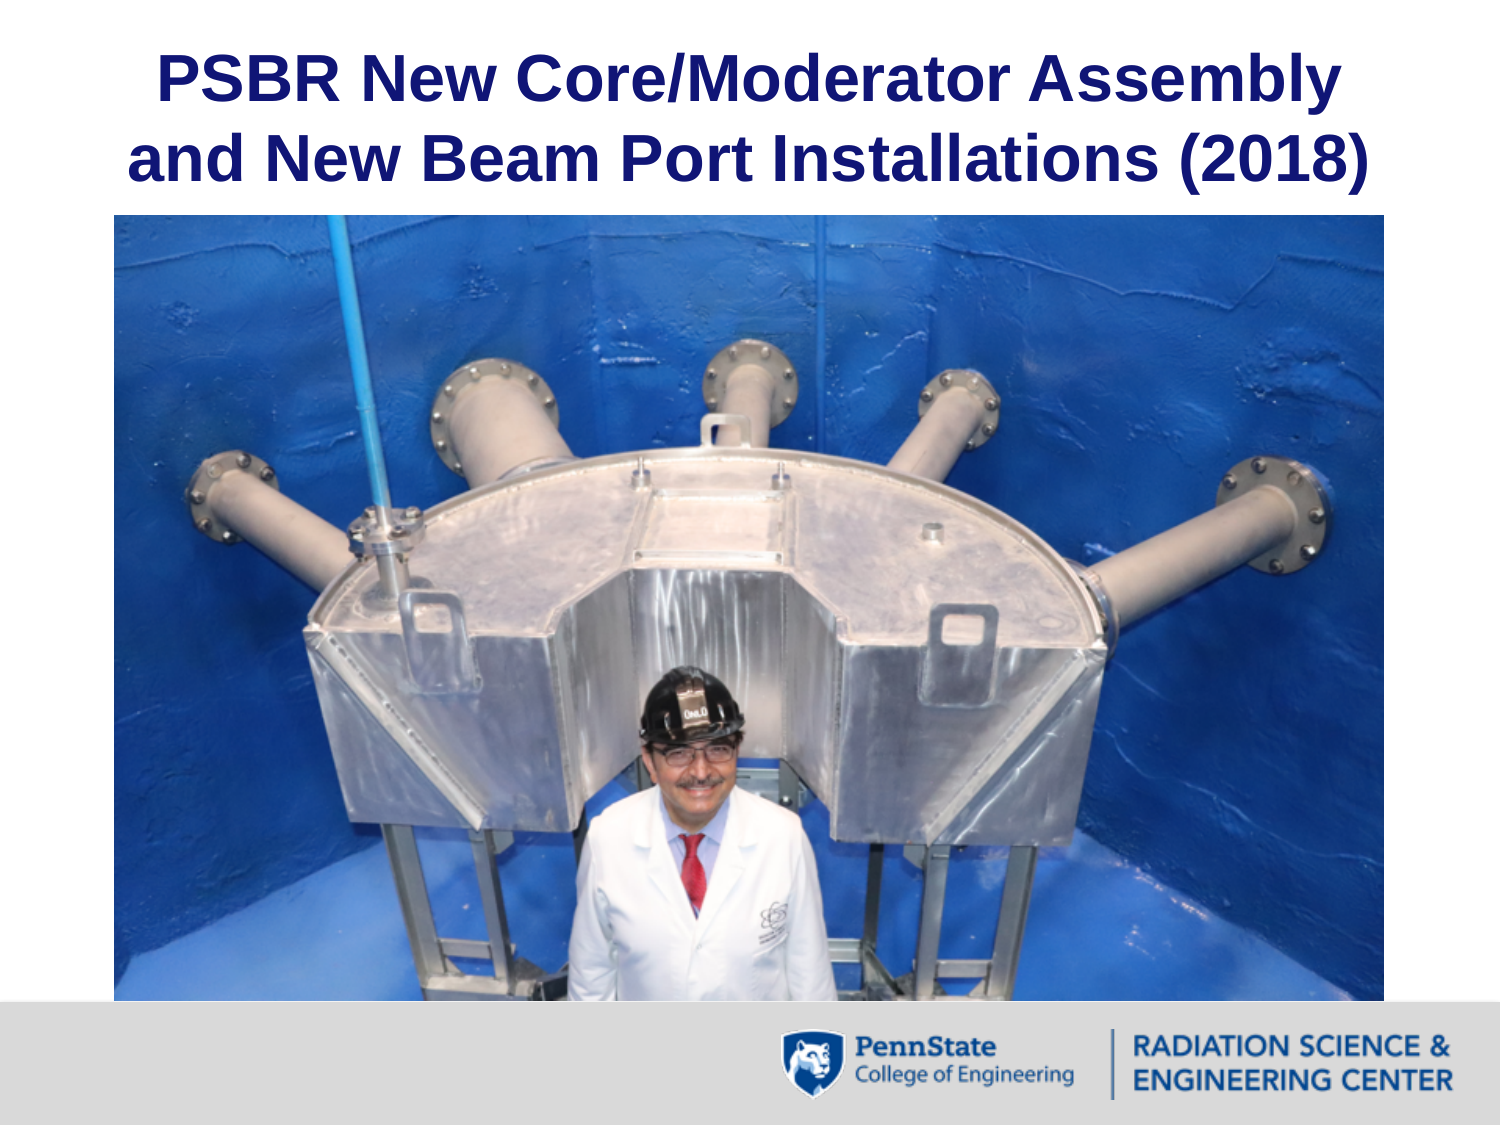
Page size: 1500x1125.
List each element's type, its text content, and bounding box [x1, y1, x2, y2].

title PSBR New Core/Moderator Assembly and New Beam Port Installations (2018) [75, 61, 1425, 169]
picture [114, 215, 1384, 1001]
picture [781, 1029, 1454, 1100]
